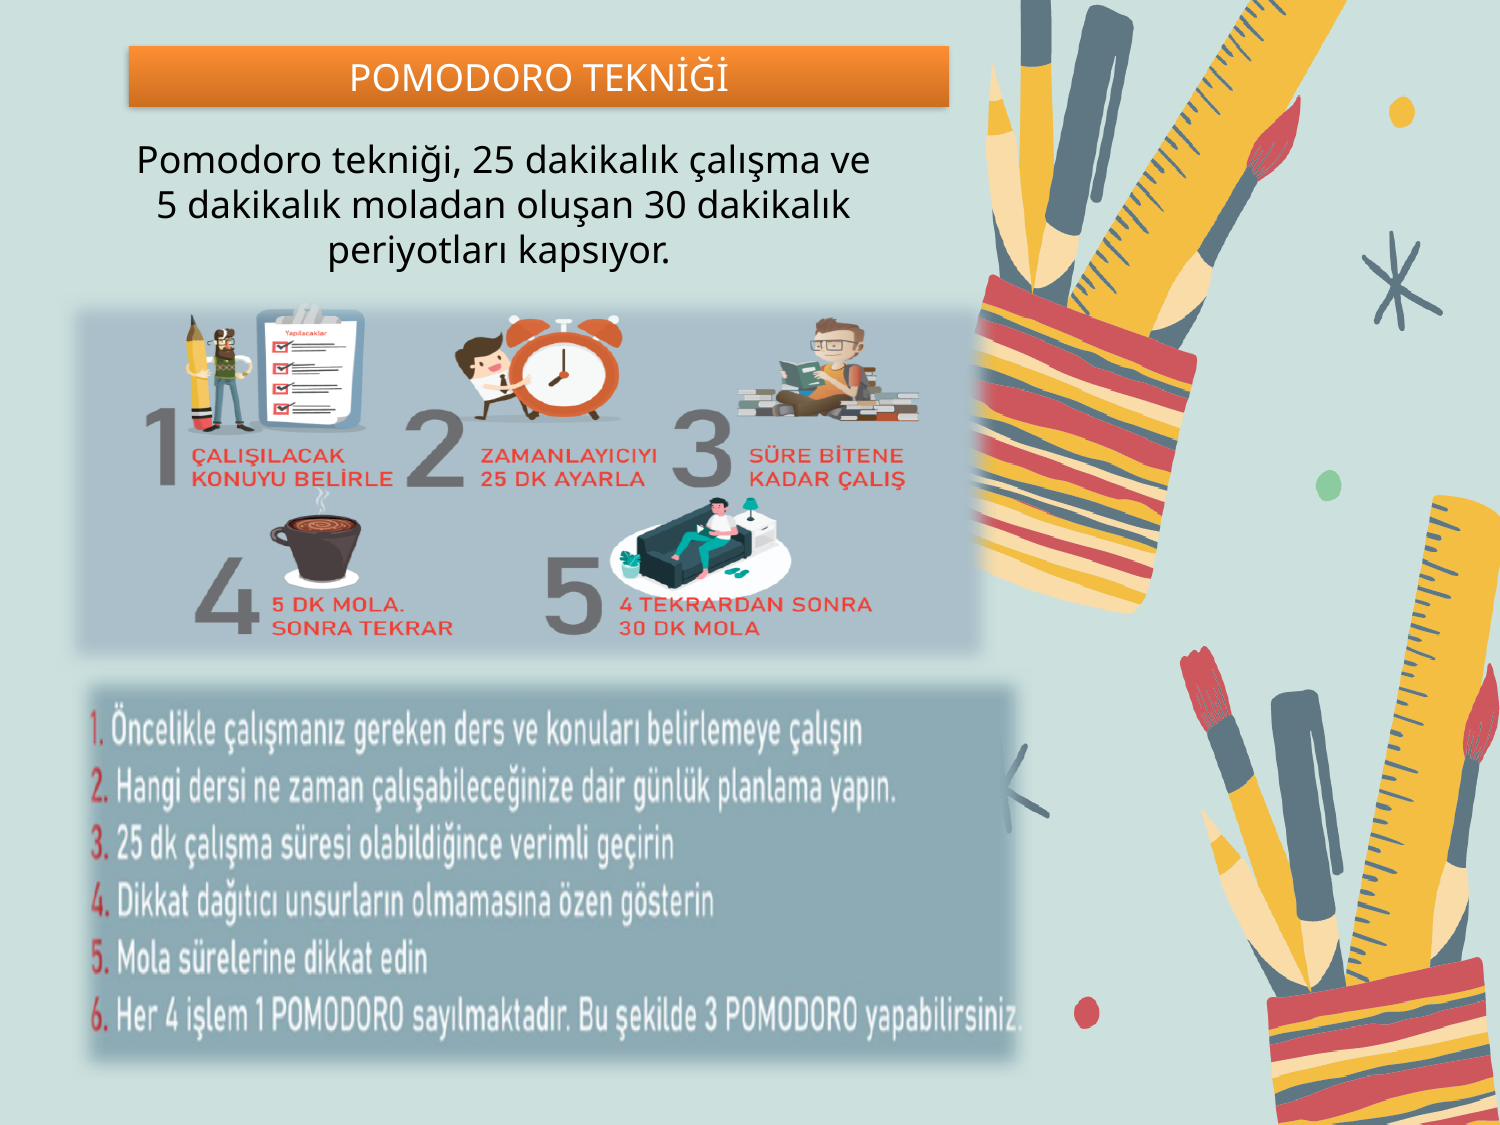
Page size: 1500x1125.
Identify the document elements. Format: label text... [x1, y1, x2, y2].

text_box Pomodoro tekniği, 25 dakikalık çalışma ve 5 dakikalık moladan oluşan 30 dakikalık periyotları kapsıyor. [117, 128, 891, 279]
text_box POMODORO TEKNİĞİ [128, 46, 950, 107]
picture [0, 0, 1500, 1125]
